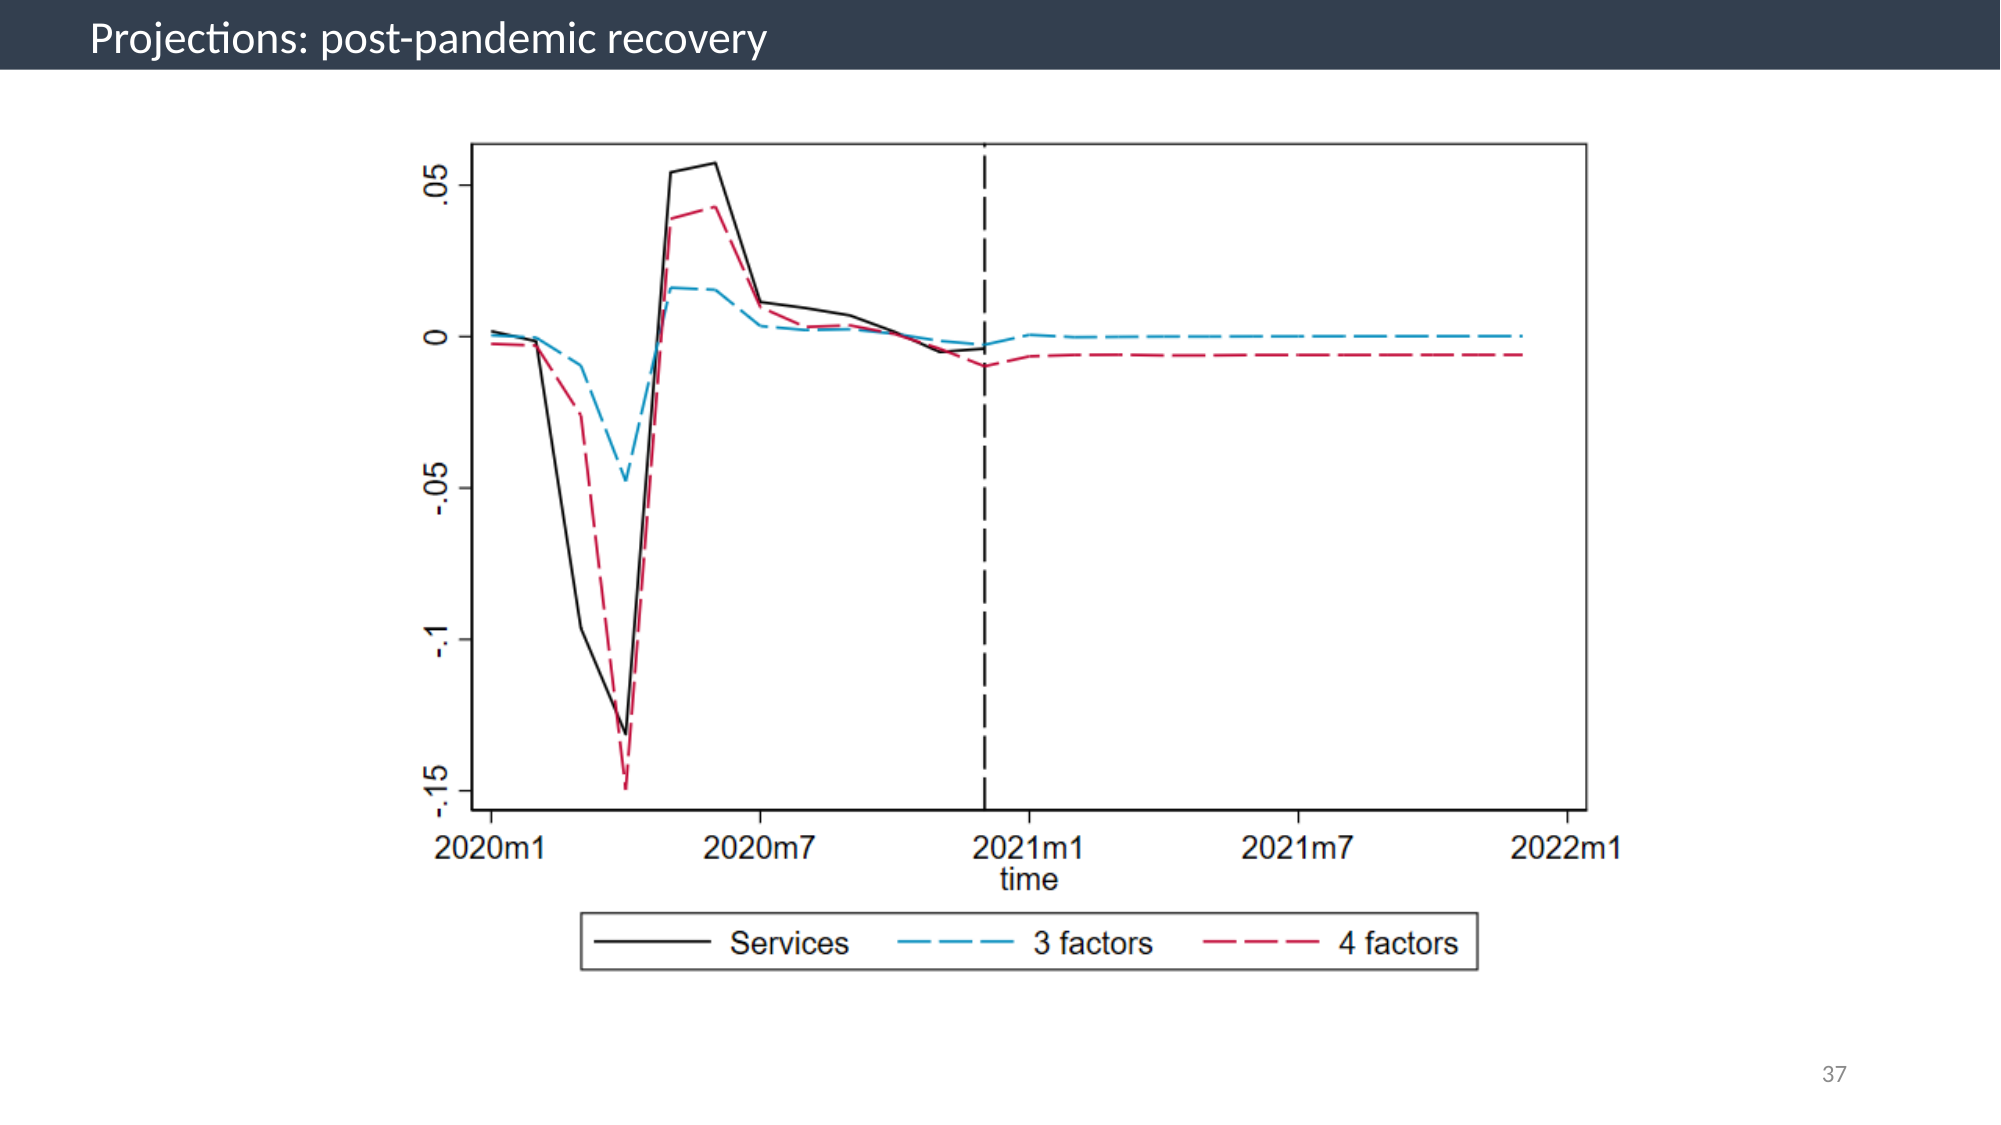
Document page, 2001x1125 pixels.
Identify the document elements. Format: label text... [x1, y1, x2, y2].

picture [380, 111, 1620, 1014]
text_box Projections: post-pandemic recovery [0, 0, 2000, 70]
slide_number 37 [1412, 1042, 1863, 1103]
